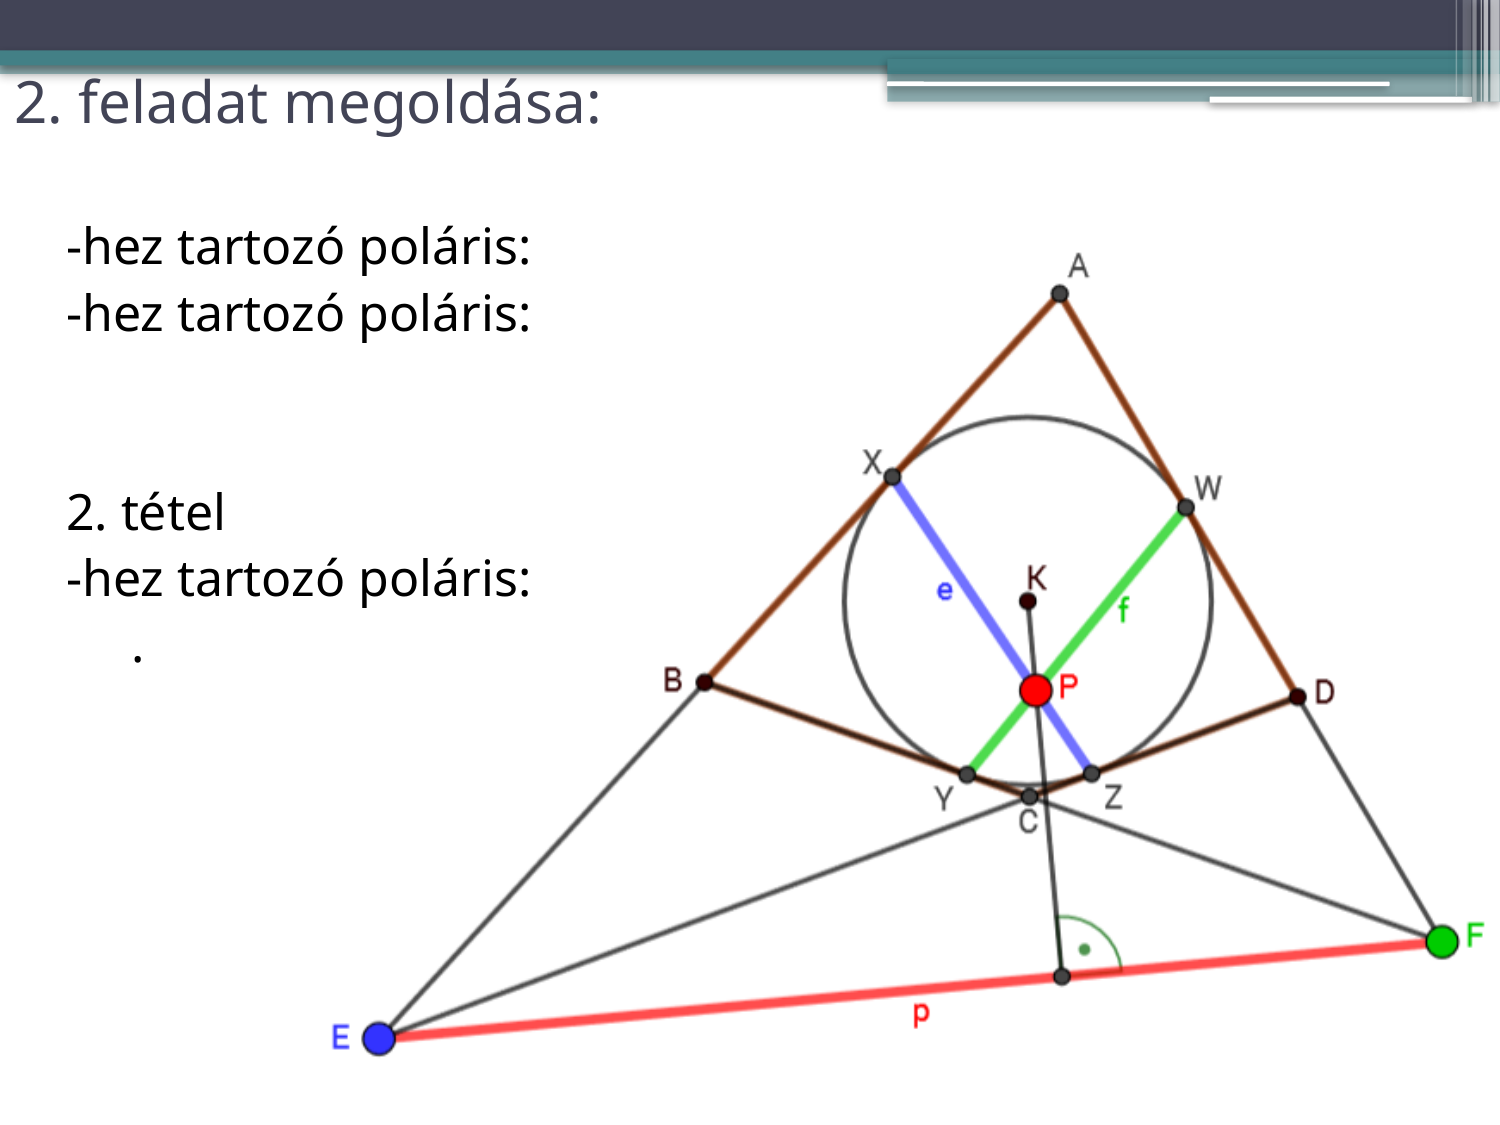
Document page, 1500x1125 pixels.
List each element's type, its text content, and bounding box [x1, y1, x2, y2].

picture [317, 236, 1500, 1079]
title 2. feladat megoldása: [0, 42, 890, 159]
